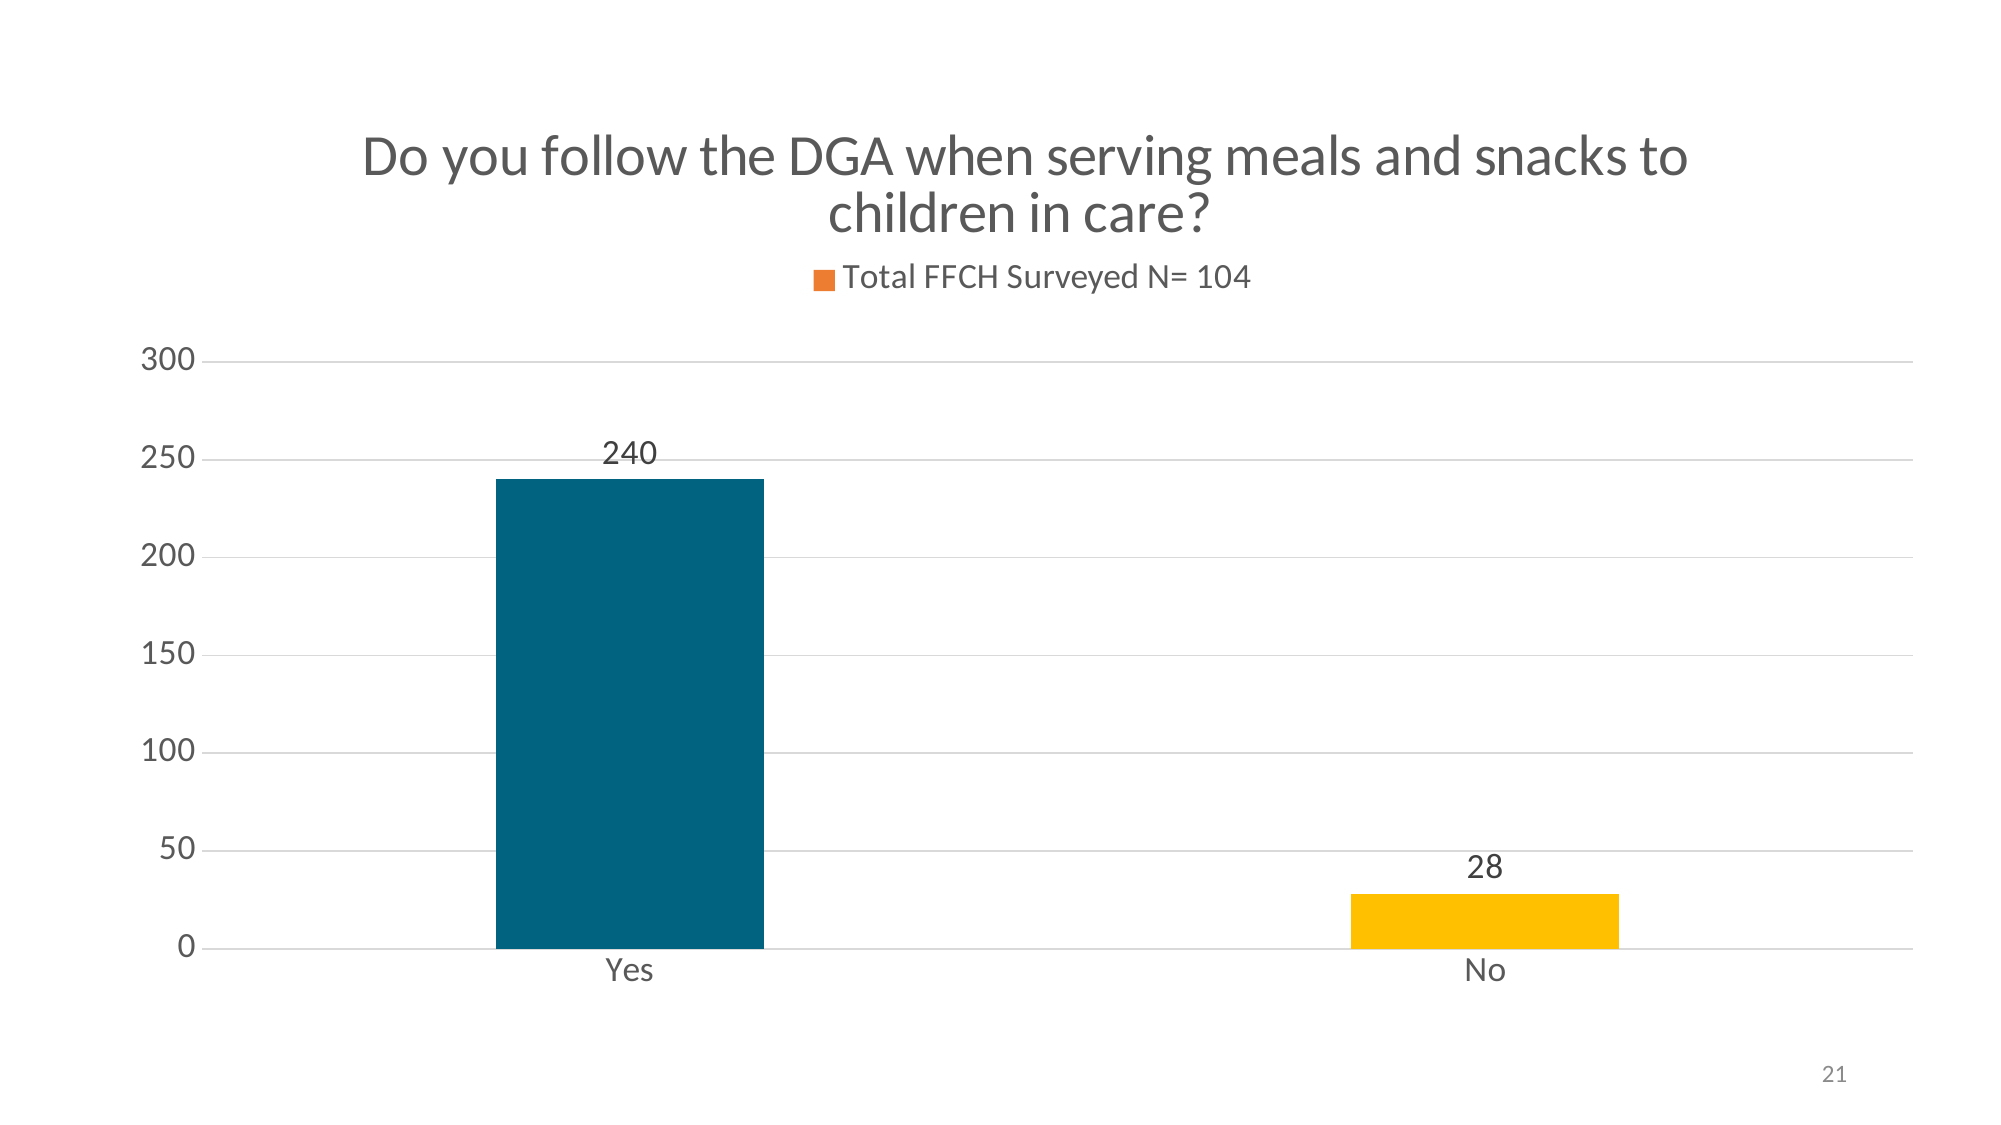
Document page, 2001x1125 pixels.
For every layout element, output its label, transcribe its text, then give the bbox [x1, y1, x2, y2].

chart [103, 87, 1950, 1010]
slide_number 21 [1412, 1042, 1863, 1103]
